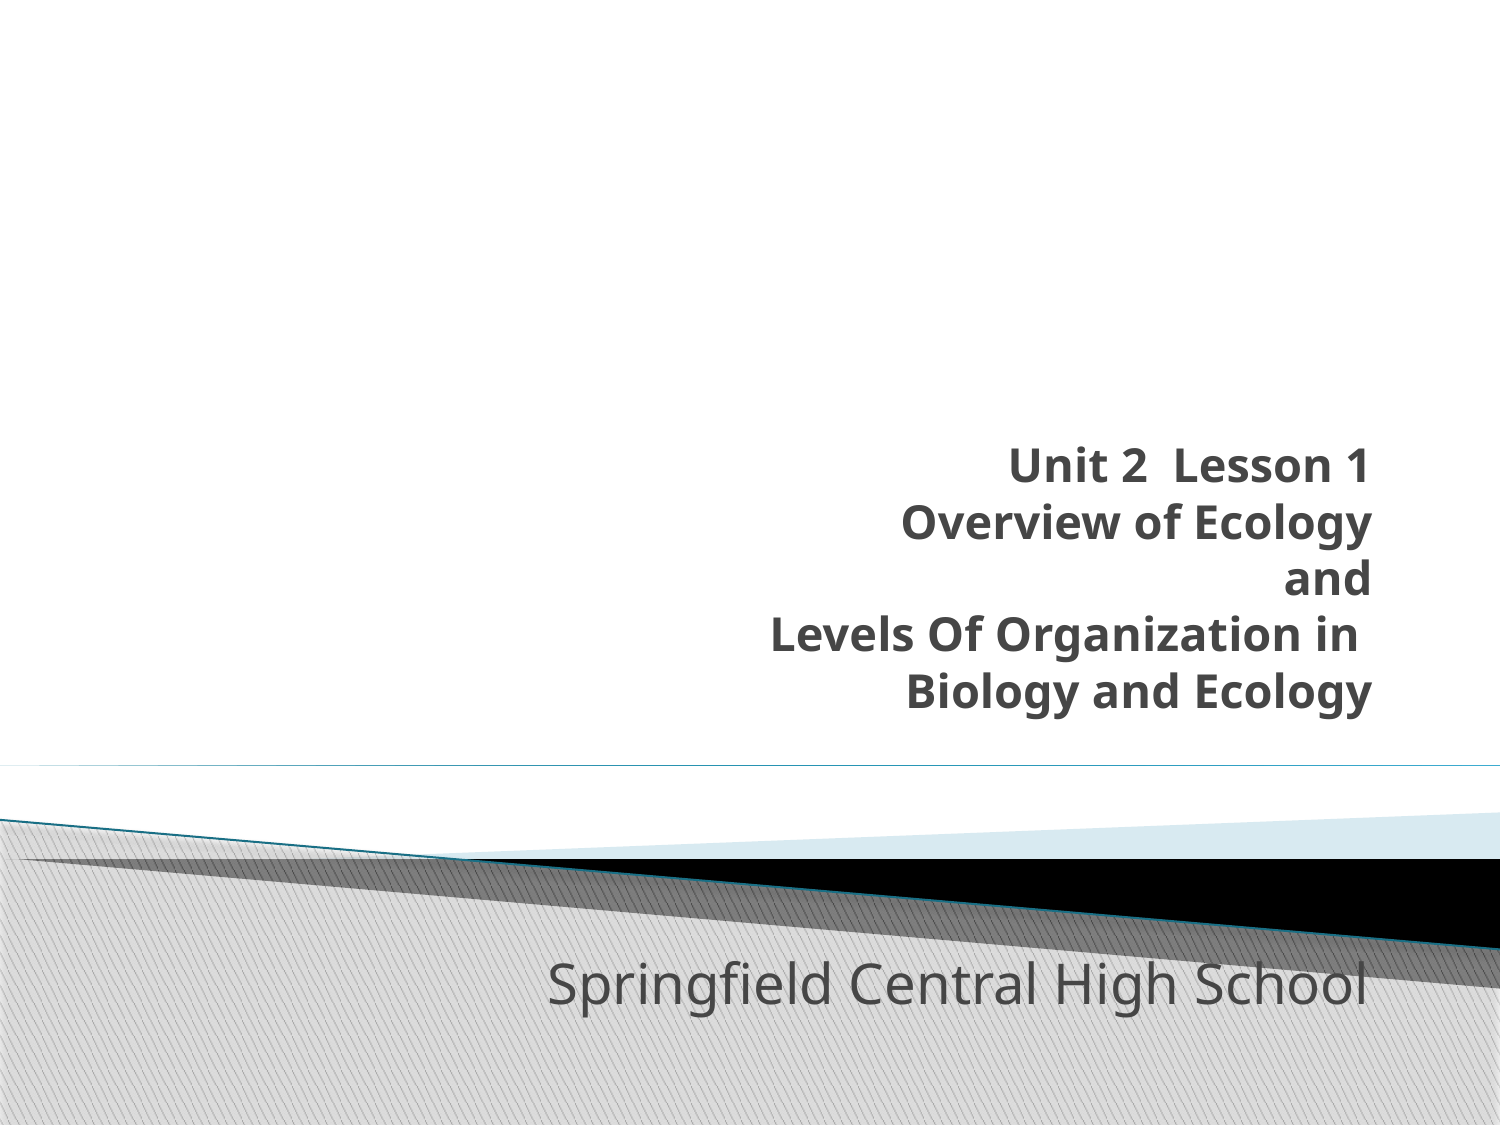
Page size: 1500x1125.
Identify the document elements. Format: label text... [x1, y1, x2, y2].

title Unit 2 Lesson 1 Overview of Ecology and Levels Of Organization in Biology and Ecology [112, 424, 1388, 725]
subtitle Springfield Central High School [112, 940, 1388, 1125]
picture [1388, 941, 1500, 989]
picture [5, 859, 1367, 940]
